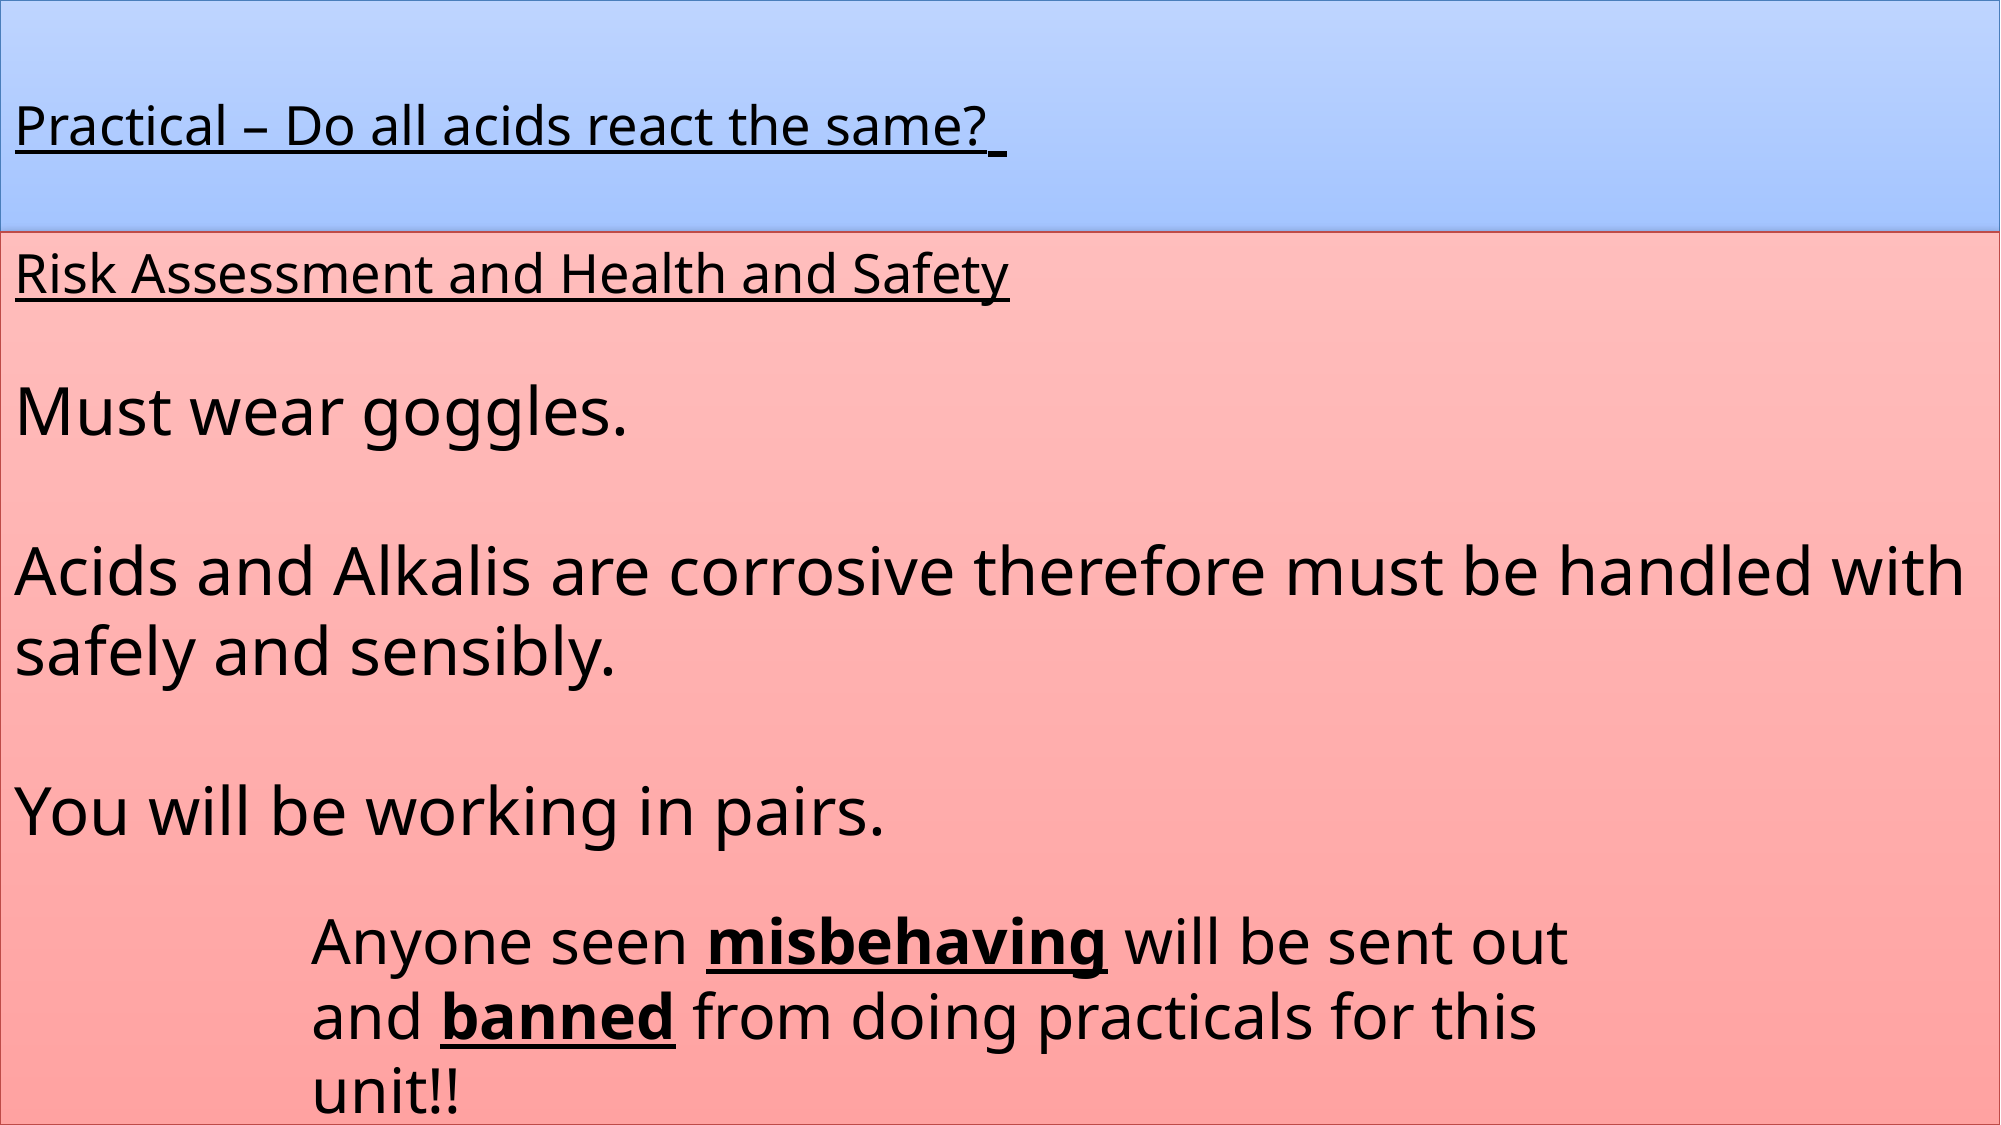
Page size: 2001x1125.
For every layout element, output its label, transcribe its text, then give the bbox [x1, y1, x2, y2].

text_box Practical – Do all acids react the same? [0, 0, 2000, 228]
text_box Risk Assessment and Health and Safety Must wear goggles. Acids and Alkalis are corrosive therefore must be handled with safely and sensibly. You will be working in pairs. [0, 231, 2000, 1125]
text_box Anyone seen misbehaving will be sent out and banned from doing practicals for this unit!! [297, 894, 1703, 1125]
